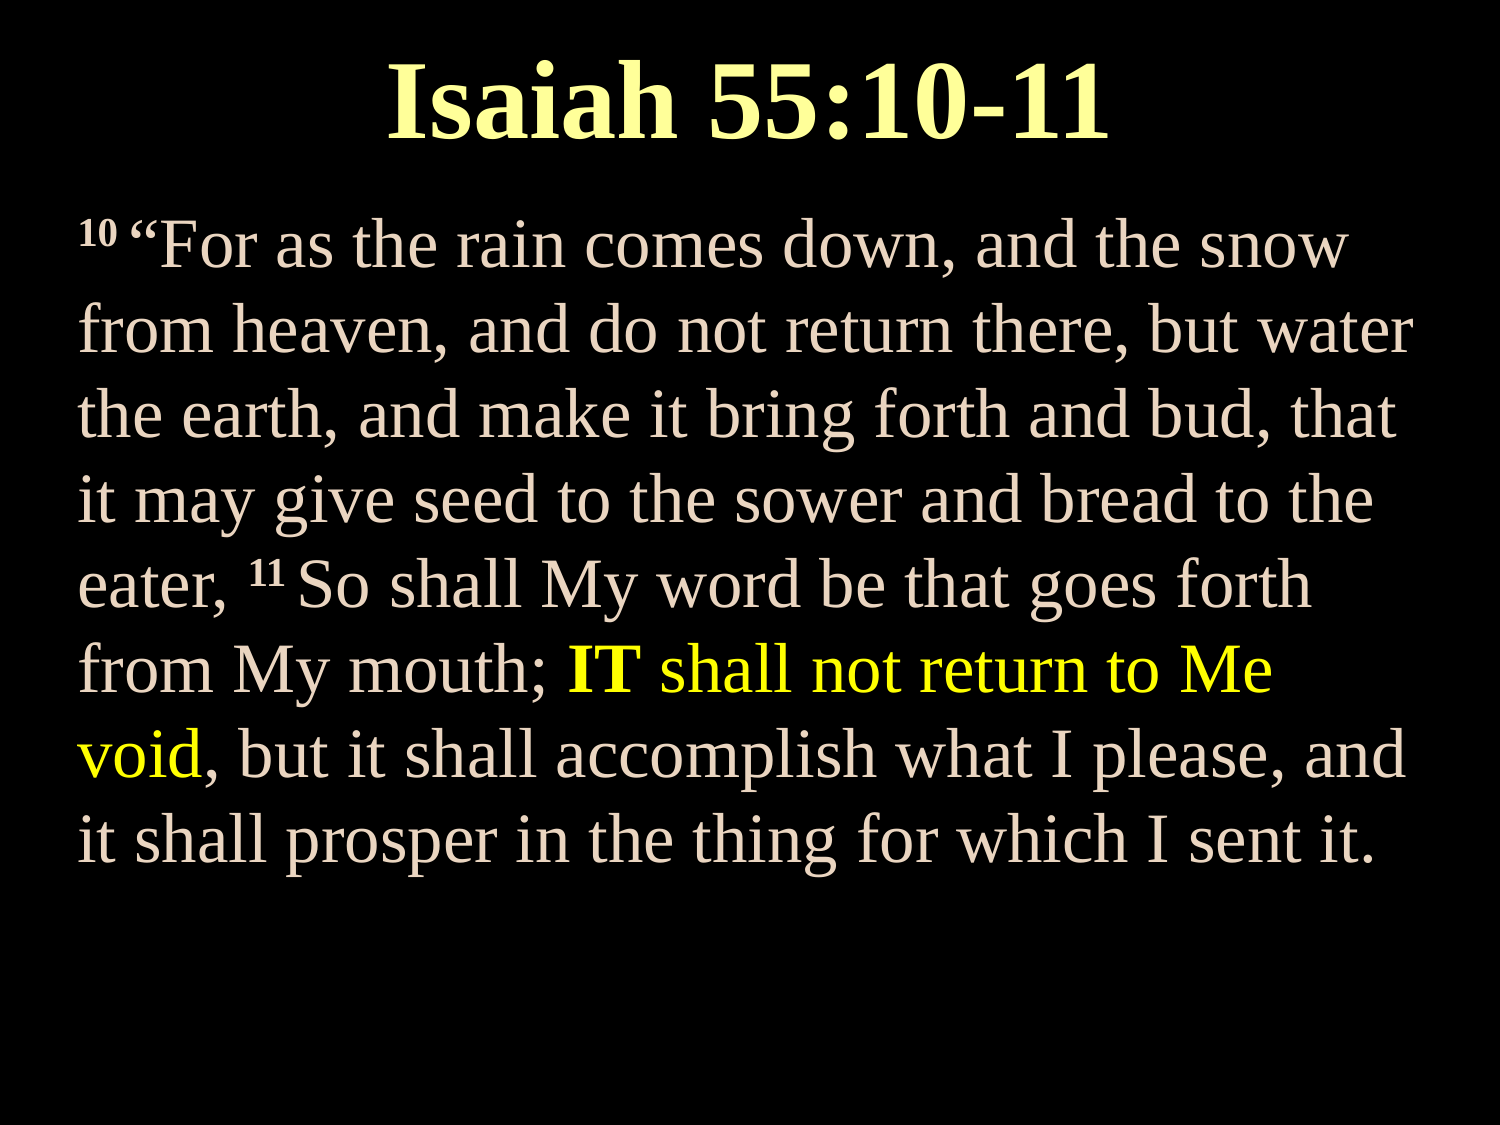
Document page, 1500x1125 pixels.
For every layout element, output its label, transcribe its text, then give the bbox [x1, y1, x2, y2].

text_box 10 “For as the rain comes down, and the snow from heaven, and do not return there, but water the earth, and make it bring forth and bud, that it may give seed to the sower and bread to the eater, 11 So shall My word be that goes forth from My mouth; it shall not return to Me void, but it shall accomplish what I please, and it shall prosper in the thing for which I sent it. [62, 189, 1450, 884]
title Isaiah 55:10-11 [0, 0, 1500, 188]
